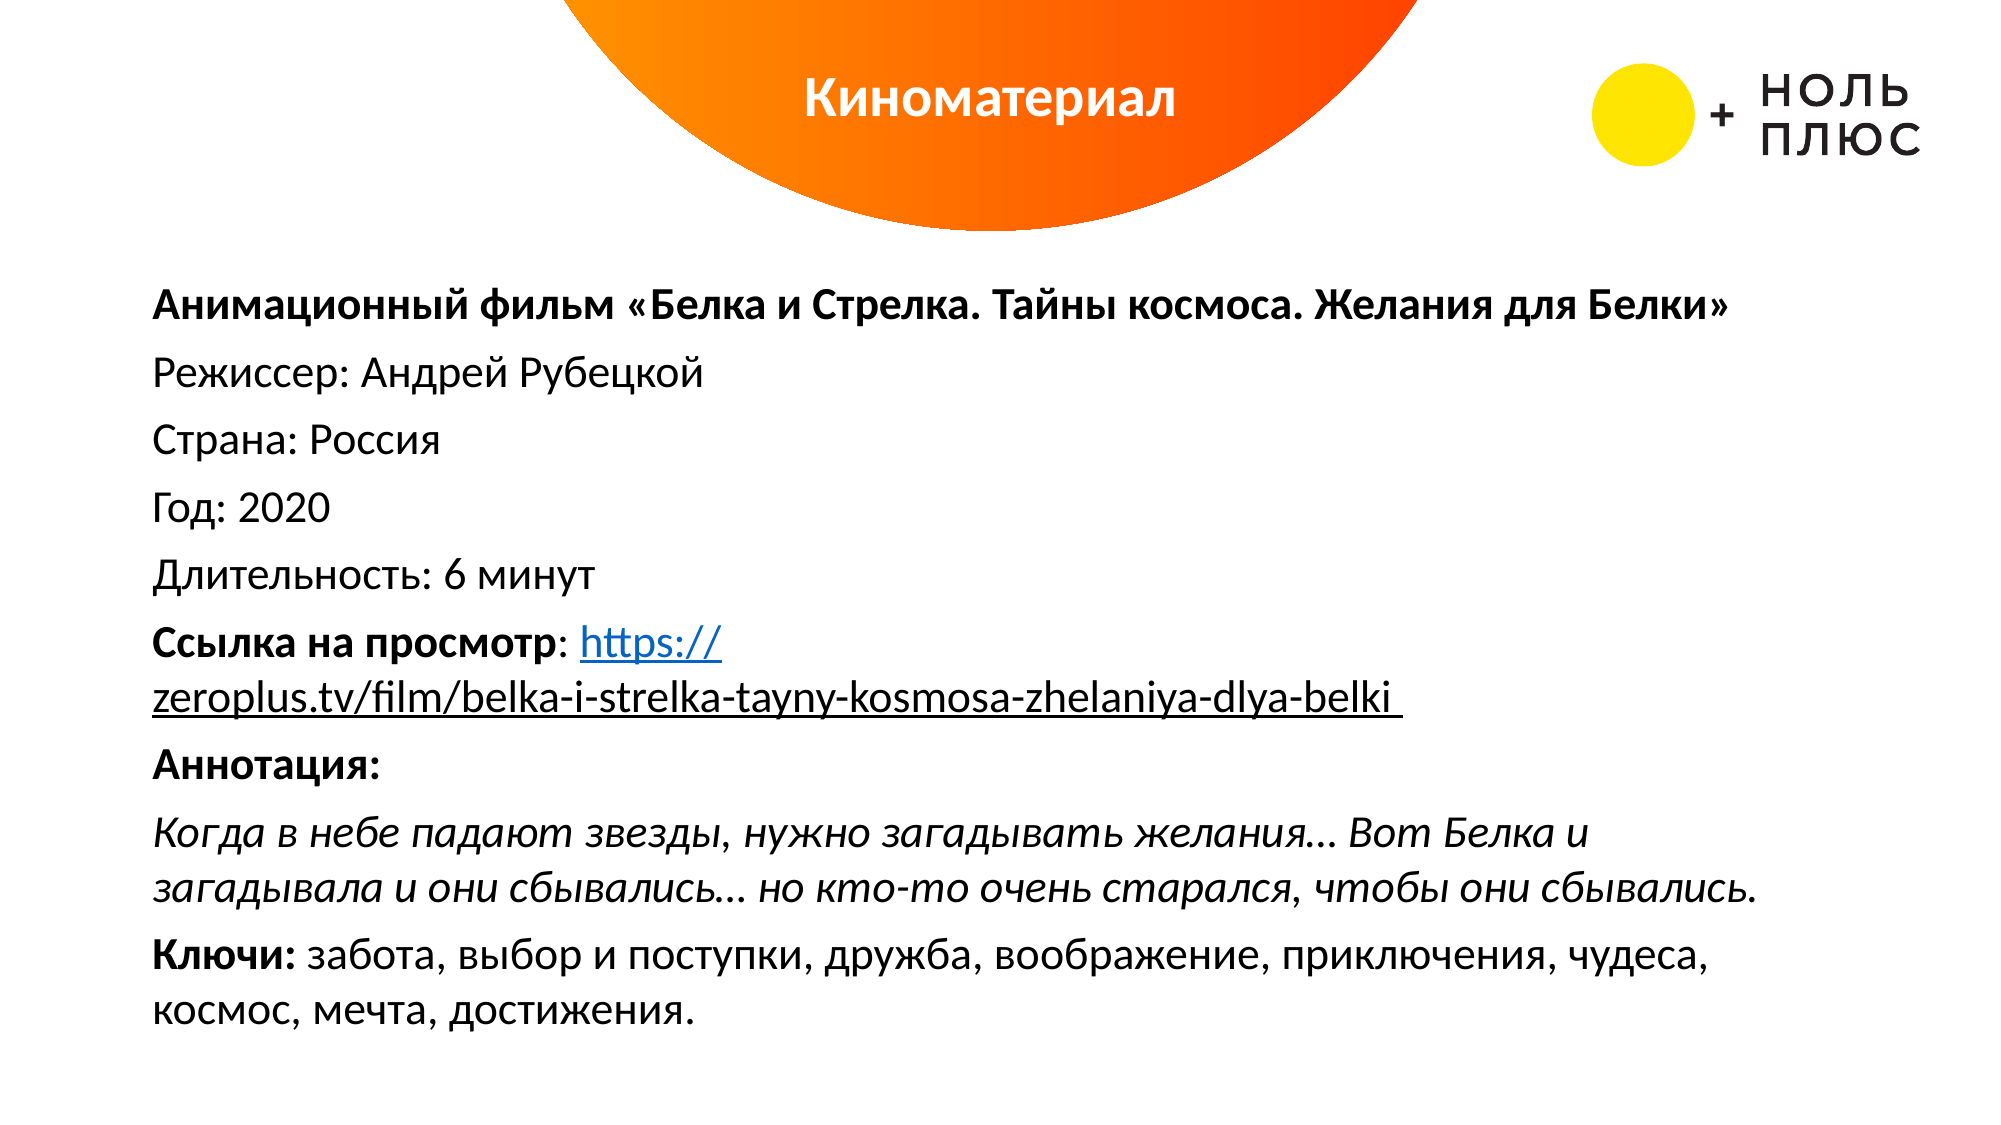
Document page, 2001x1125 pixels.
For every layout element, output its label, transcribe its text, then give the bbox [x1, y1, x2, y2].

text_box [563, 0, 1419, 126]
picture [1519, 0, 2000, 231]
title Киноматериал [679, 31, 1303, 164]
text_box [737, 164, 1245, 232]
text_box Анимационный фильм «Белка и Стрелка. Тайны космоса. Желания для Белки» Режиссер: Андрей Рубецкой Страна: Россия Год: 2020 Длительность: 6 минут Ссылка на просмотр: https://zeroplus.tv/film/belka-i-strelka-tayny-kosmosa-zhelaniya-dlya-belki Аннотация: Когда в небе падают звезды, нужно загадывать желания… Вот Белка и загадывала и они сбывались… но кто-то очень старался, чтобы они сбывались. Ключи: забота, выбор и поступки, дружба, воображение, приключения, чудеса, космос, мечта, достижения. [137, 266, 1845, 1042]
